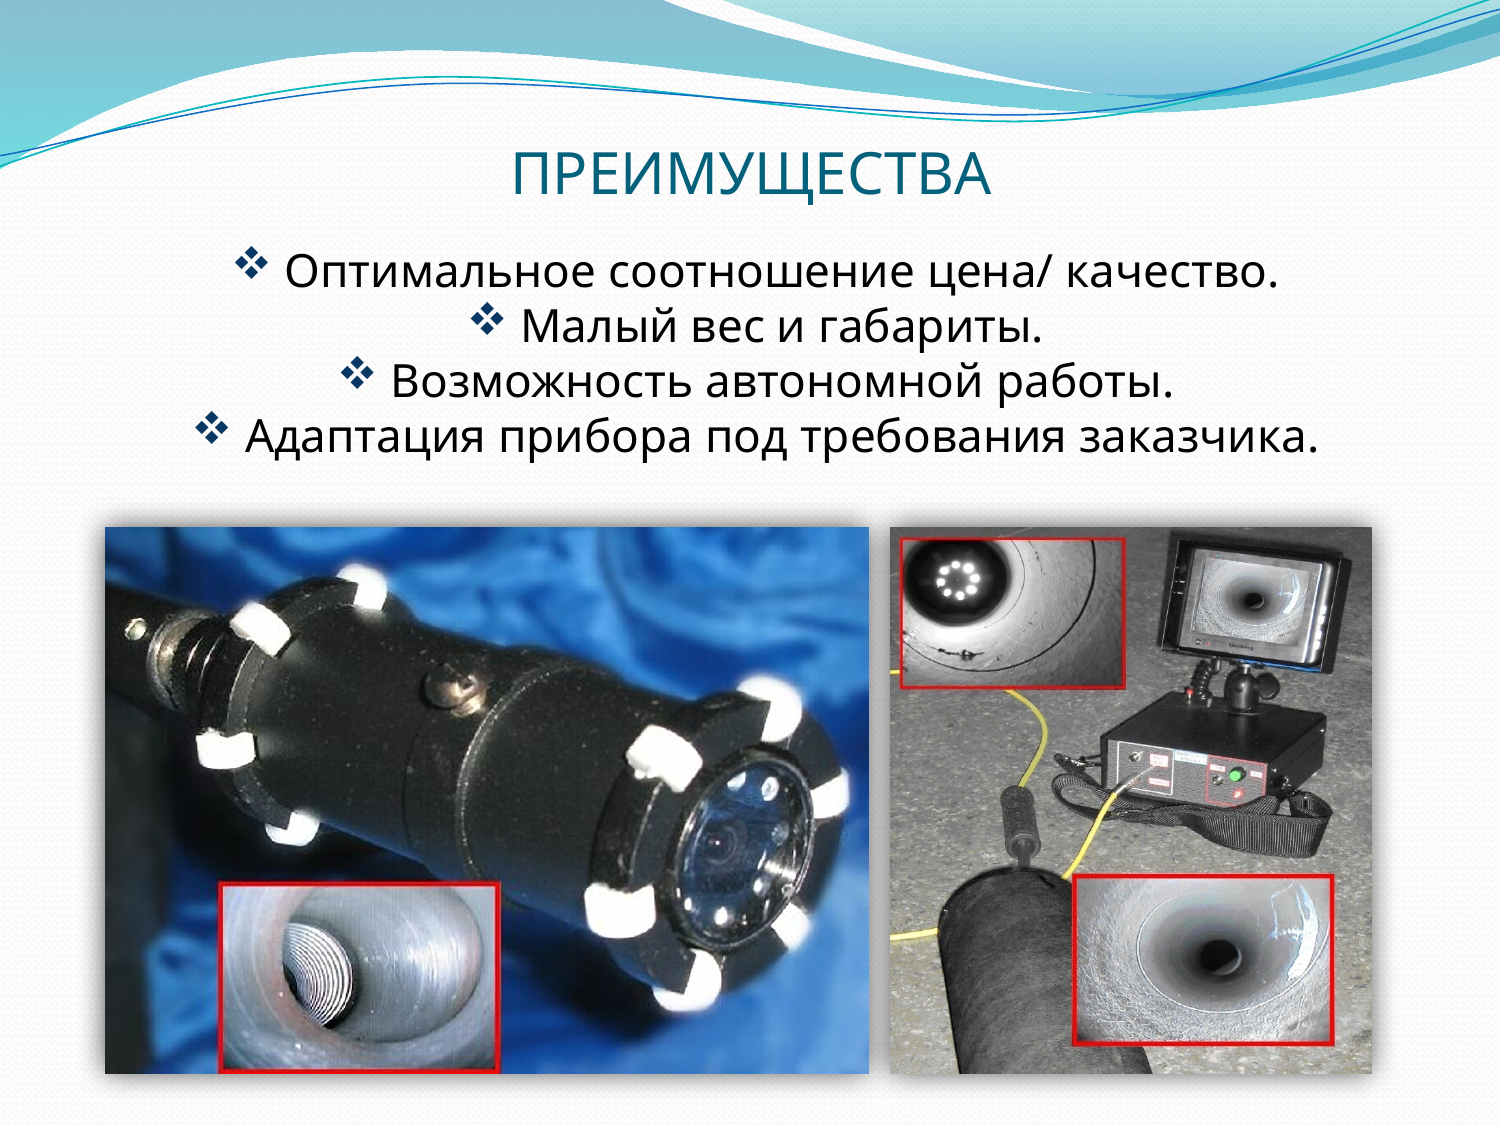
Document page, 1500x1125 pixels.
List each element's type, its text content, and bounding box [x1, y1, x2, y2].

picture [105, 527, 869, 1074]
text_box Оптимальное соотношение цена/ качество. Малый вес и габариты. Возможность автономной работы. Адаптация прибора под требования заказчика. [81, 234, 1430, 469]
picture [890, 527, 1372, 1074]
text_box ПРЕИМУЩЕСТВА [495, 128, 1007, 214]
